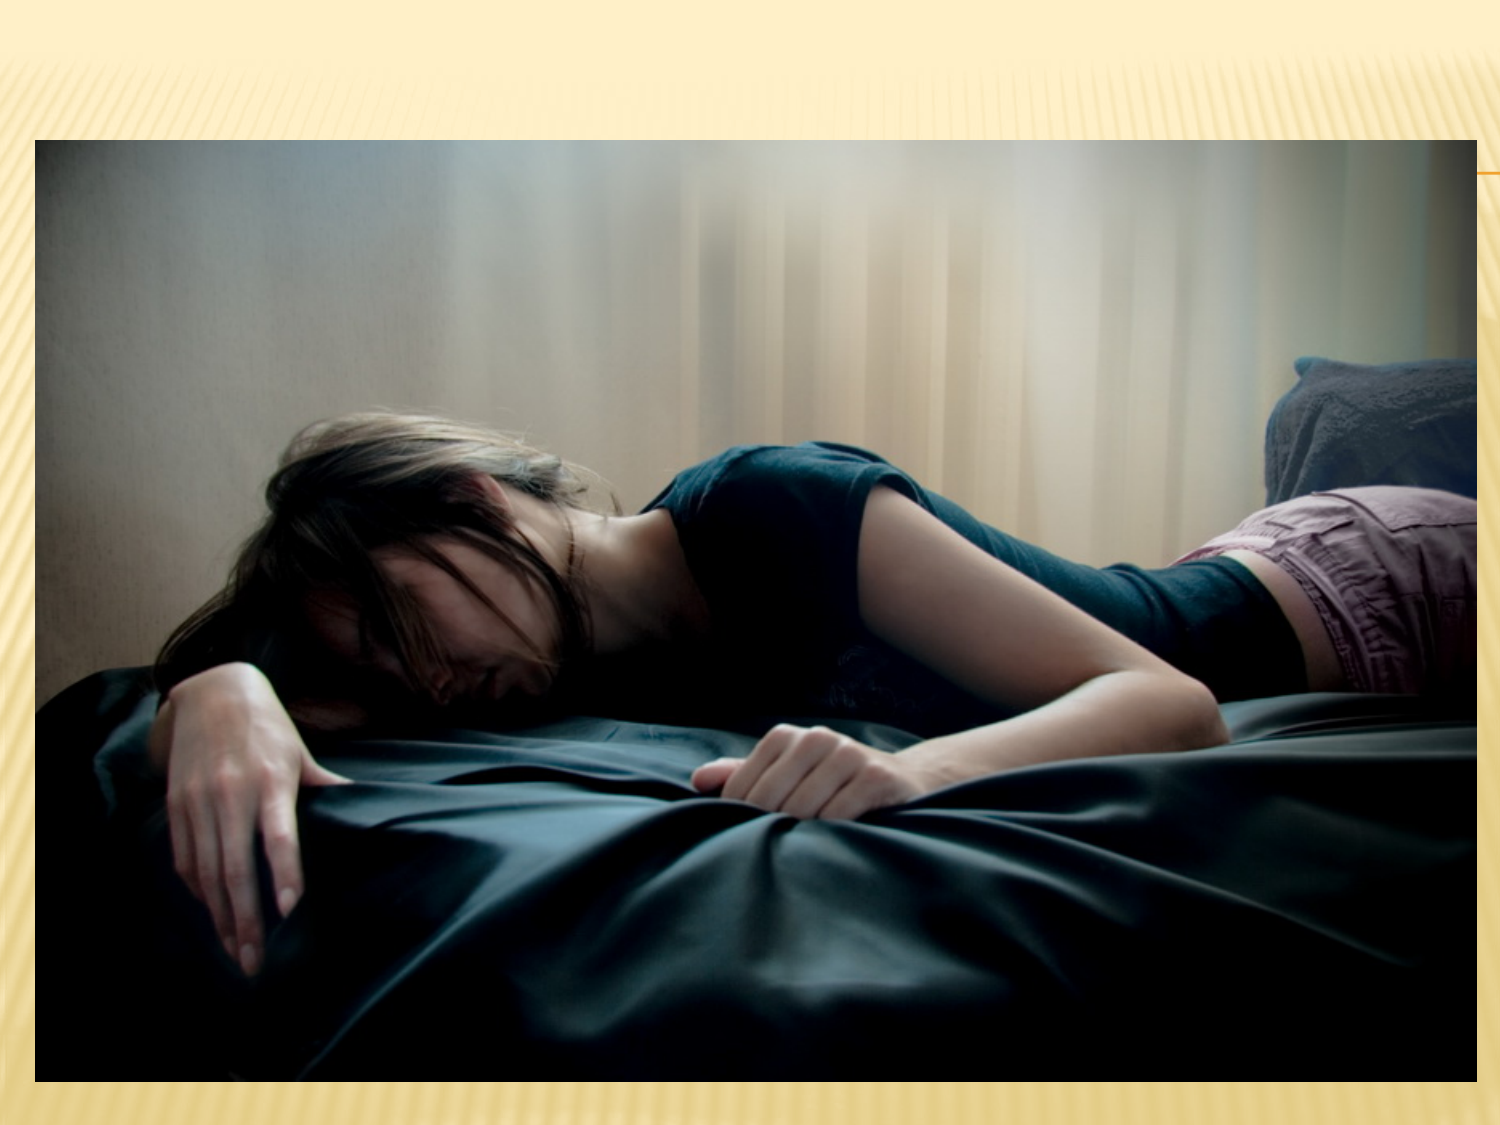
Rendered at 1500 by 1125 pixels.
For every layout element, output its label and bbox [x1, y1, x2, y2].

picture [34, 140, 1477, 1082]
